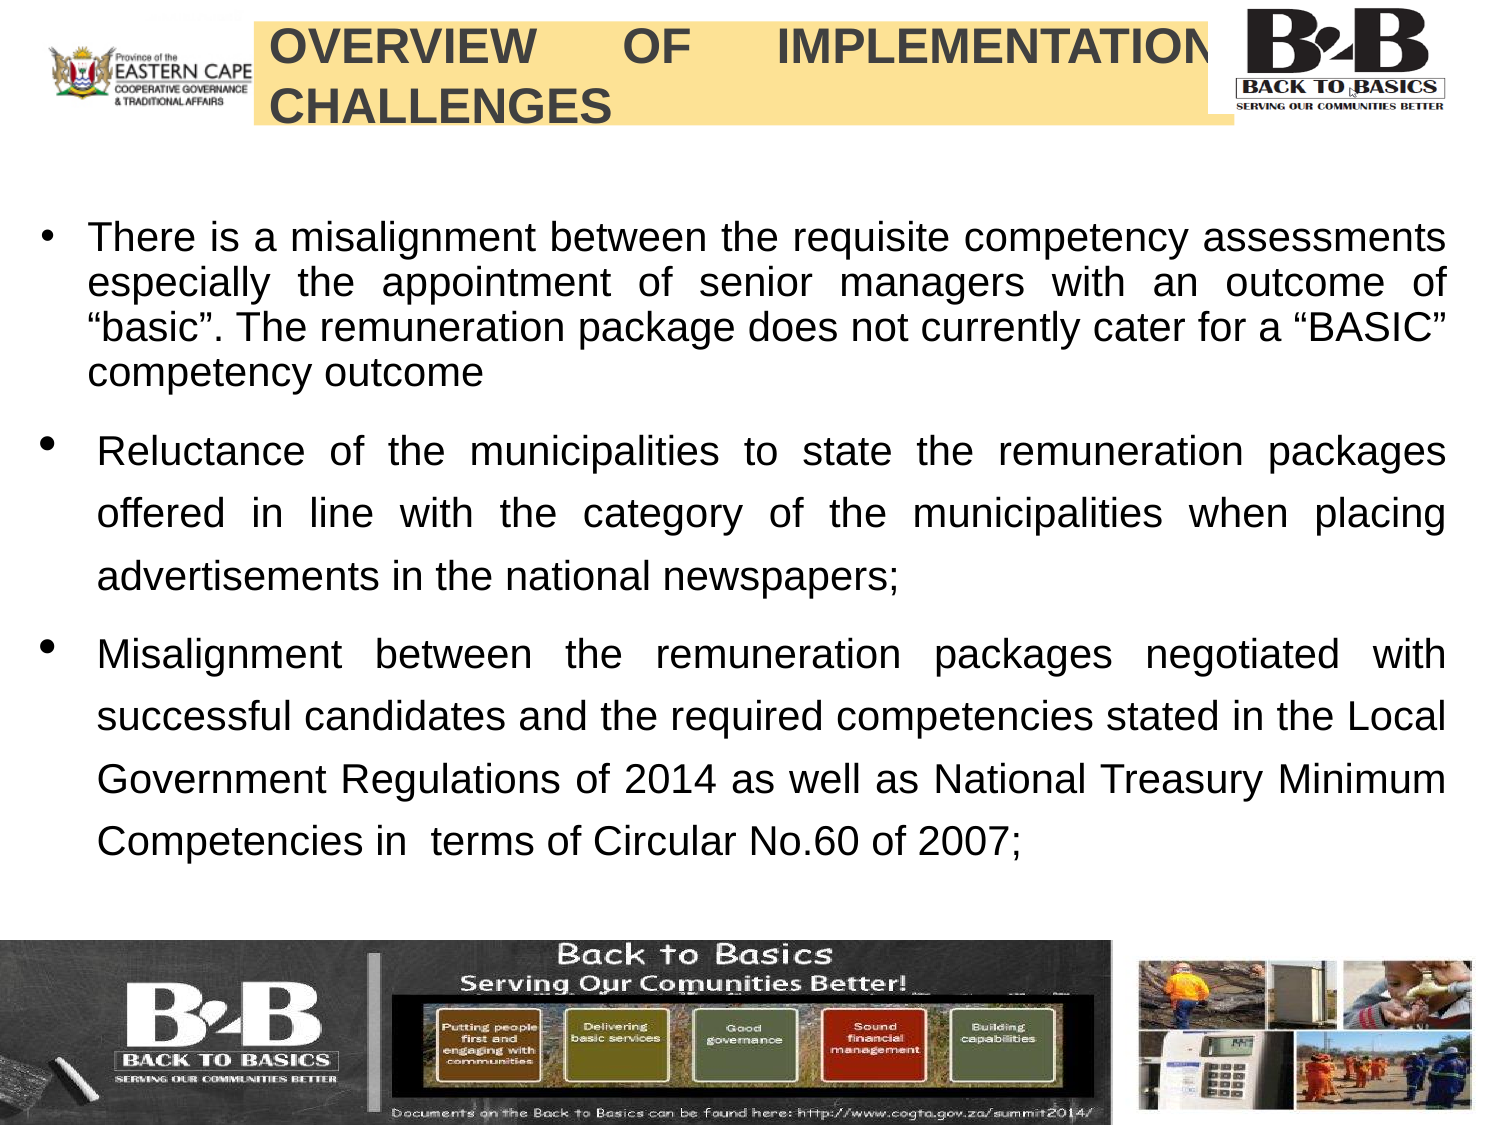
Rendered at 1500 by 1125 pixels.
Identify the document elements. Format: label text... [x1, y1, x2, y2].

title OVERVIEW OF IMPLEMENTATION CHALLENGES [253, 21, 1235, 126]
text_box There is a misalignment between the requisite competency assessments especially the appointment of senior managers with an outcome of “basic”. The remuneration package does not currently cater for a “BASIC” competency outcome Reluctance of the municipalities to state the remuneration packages offered in line with the category of the municipalities when placing advertisements in the national newspapers; Misalignment between the remuneration packages negotiated with successful candidates and the required competencies stated in the Local Government Regulations of 2014 as well as National Treasury Minimum Competencies in terms of Circular No.60 of 2007; [25, 208, 1463, 938]
picture [0, 0, 1500, 1125]
